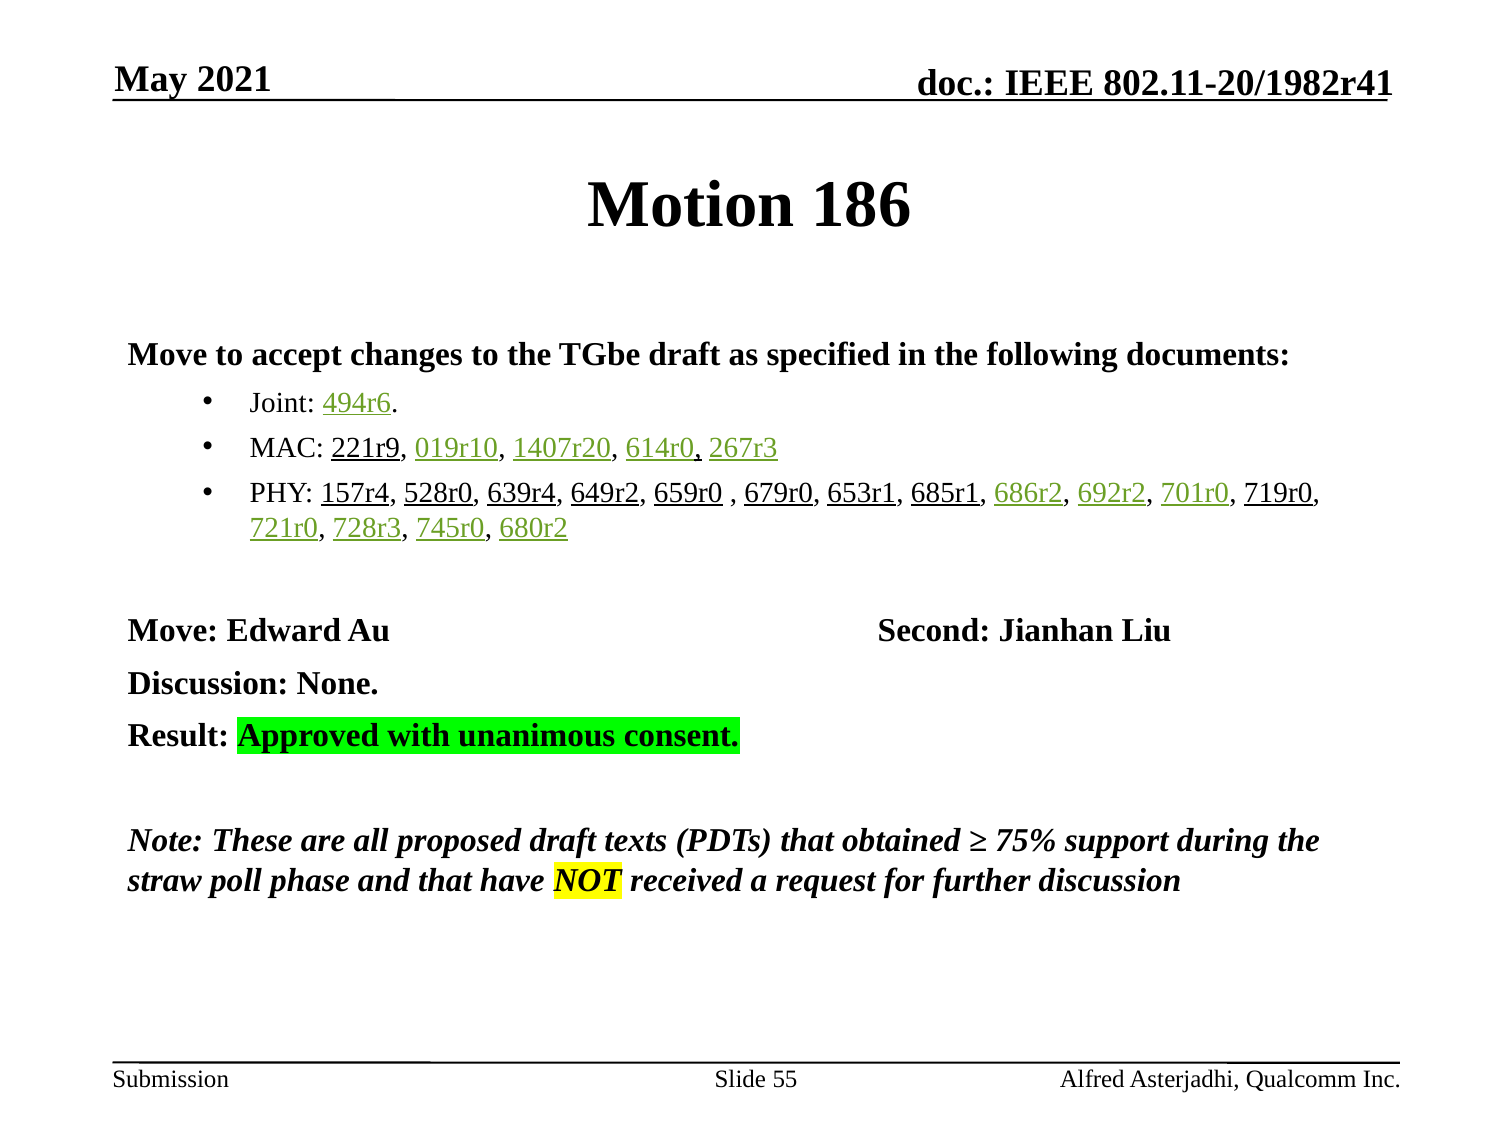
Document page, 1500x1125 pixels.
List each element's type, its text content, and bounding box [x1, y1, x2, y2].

title Motion 186 [112, 112, 1388, 288]
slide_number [114, 54, 423, 100]
list Move to accept changes to the TGbe draft as specified in the following documents: Joint: 494r6. MAC: 221r9, 019r10, 1407r20, 614r0, 267r3 PHY: 157r4, 528r0, 639r4, 649r2, 659r0 , 679r0, 653r1, 685r1, 686r2, 692r2, 701r0, 719r0, 721r0, 728r3, 745r0, 680r2 Move: Edward Au Second: Jianhan Liu Discussion: None. Result: Approved with unanimous consent. Note: These are all proposed draft texts (PDTs) that obtained ≥ 75% support during the straw poll phase and that have NOT received a request for further discussion [112, 324, 1388, 1000]
footer Alfred Asterjadhi, Qualcomm Inc. [878, 1061, 1402, 1093]
slide_number Slide 55 [712, 1061, 800, 1123]
